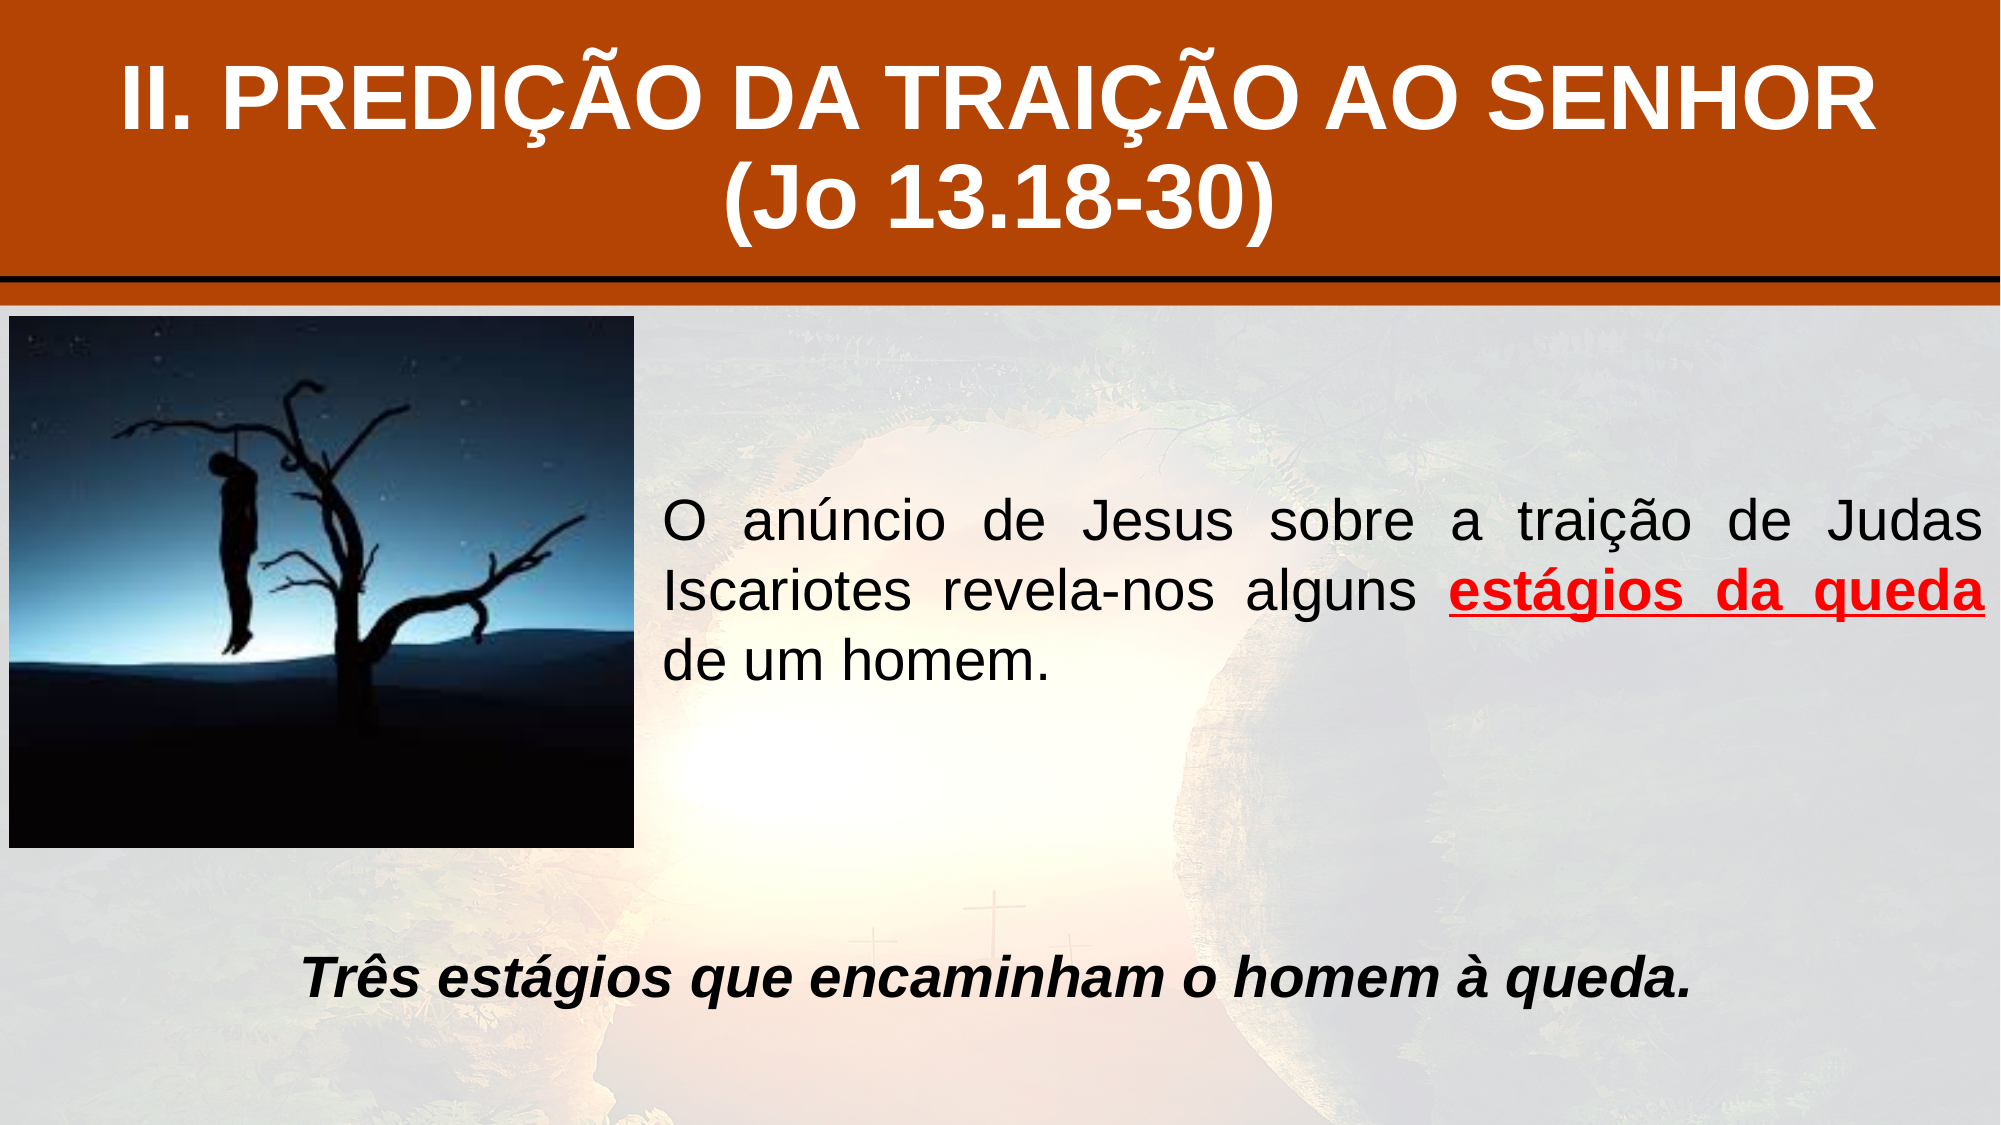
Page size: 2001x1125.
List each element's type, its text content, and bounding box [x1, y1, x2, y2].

text_box O anúncio de Jesus sobre a traição de Judas Iscariotes revela-nos alguns estágios da queda de um homem. [647, 474, 2000, 700]
title II. PREDIÇÃO DA TRAIÇÃO AO SENHOR (Jo 13.18-30) [0, 55, 2000, 243]
picture [0, 0, 2001, 1125]
text_box Três estágios que encaminham o homem à queda. [273, 931, 1720, 1017]
